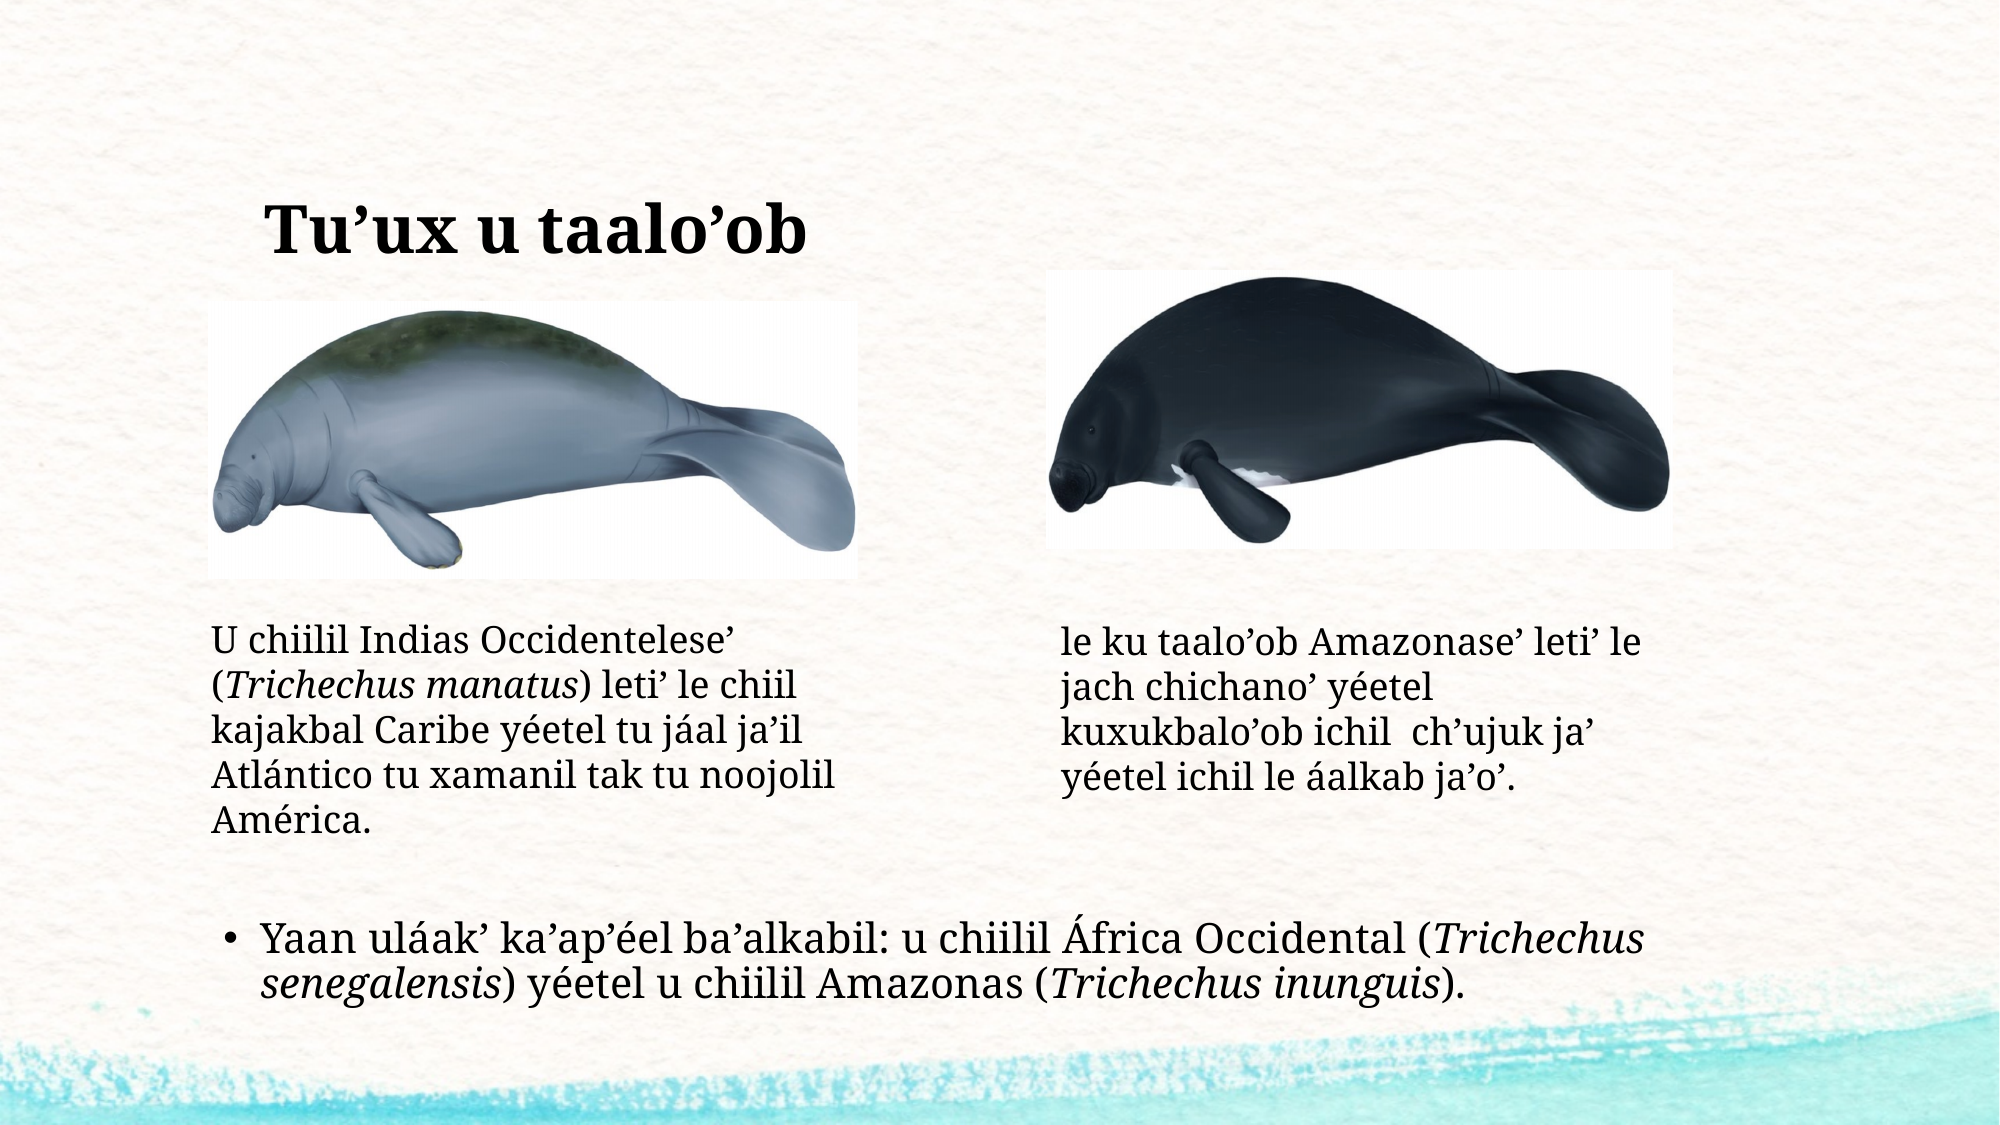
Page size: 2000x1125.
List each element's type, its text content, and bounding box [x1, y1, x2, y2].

text_box U chiilil Indias Occidentelese’ (Trichechus manatus) leti’ le chiil kajakbal Caribe yéetel tu jáal ja’il Atlántico tu xamanil tak tu noojolil América. [196, 608, 858, 894]
picture [0, 0, 2000, 1125]
text_box le ku taalo’ob Amazonase’ leti’ le jach chichano’ yéetel kuxukbalo’ob ichil ch’ujuk ja’ yéetel ichil le áalkab ja’o’. [1046, 610, 1685, 851]
title Tu’ux u taalo’ob [249, 87, 1825, 275]
list Yaan uláak’ ka’ap’éel ba’alkabil: u chiilil África Occidental (Trichechus senegalensis) yéetel u chiilil Amazonas (Trichechus inunguis). [208, 909, 1784, 1066]
